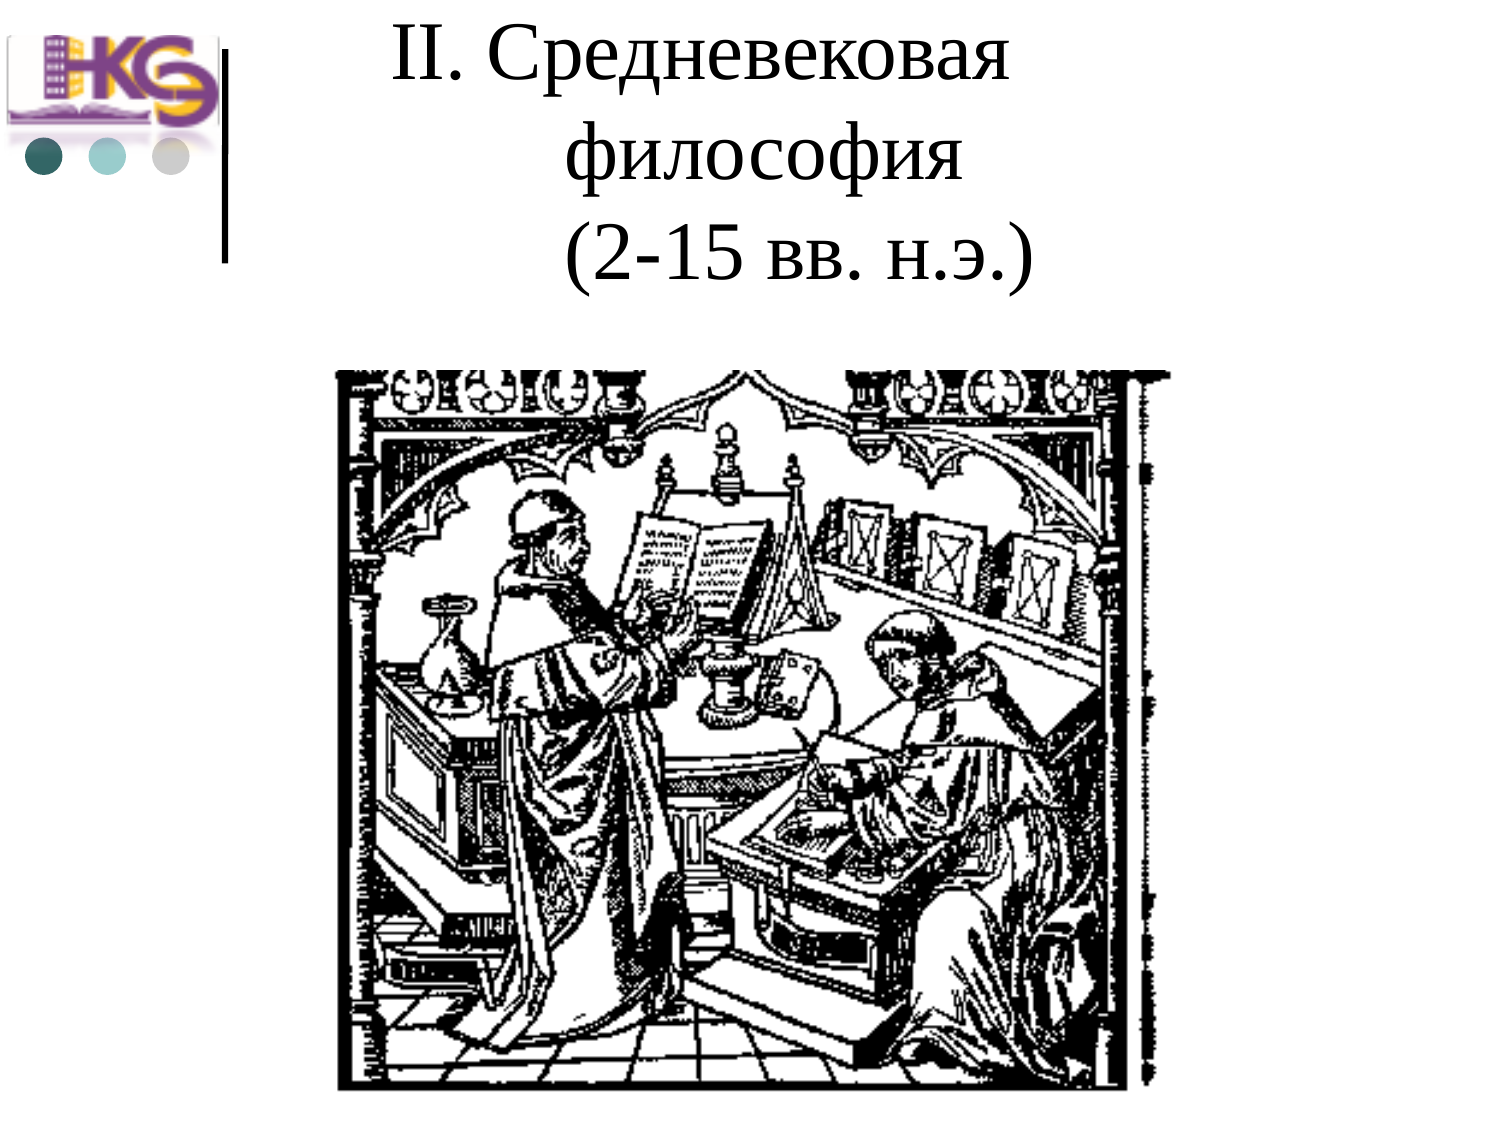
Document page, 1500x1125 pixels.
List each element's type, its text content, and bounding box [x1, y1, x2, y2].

picture [0, 35, 228, 230]
title II. Средневековая философия (2-15 вв. н.э.) [375, 31, 1436, 262]
picture [324, 370, 1176, 1125]
